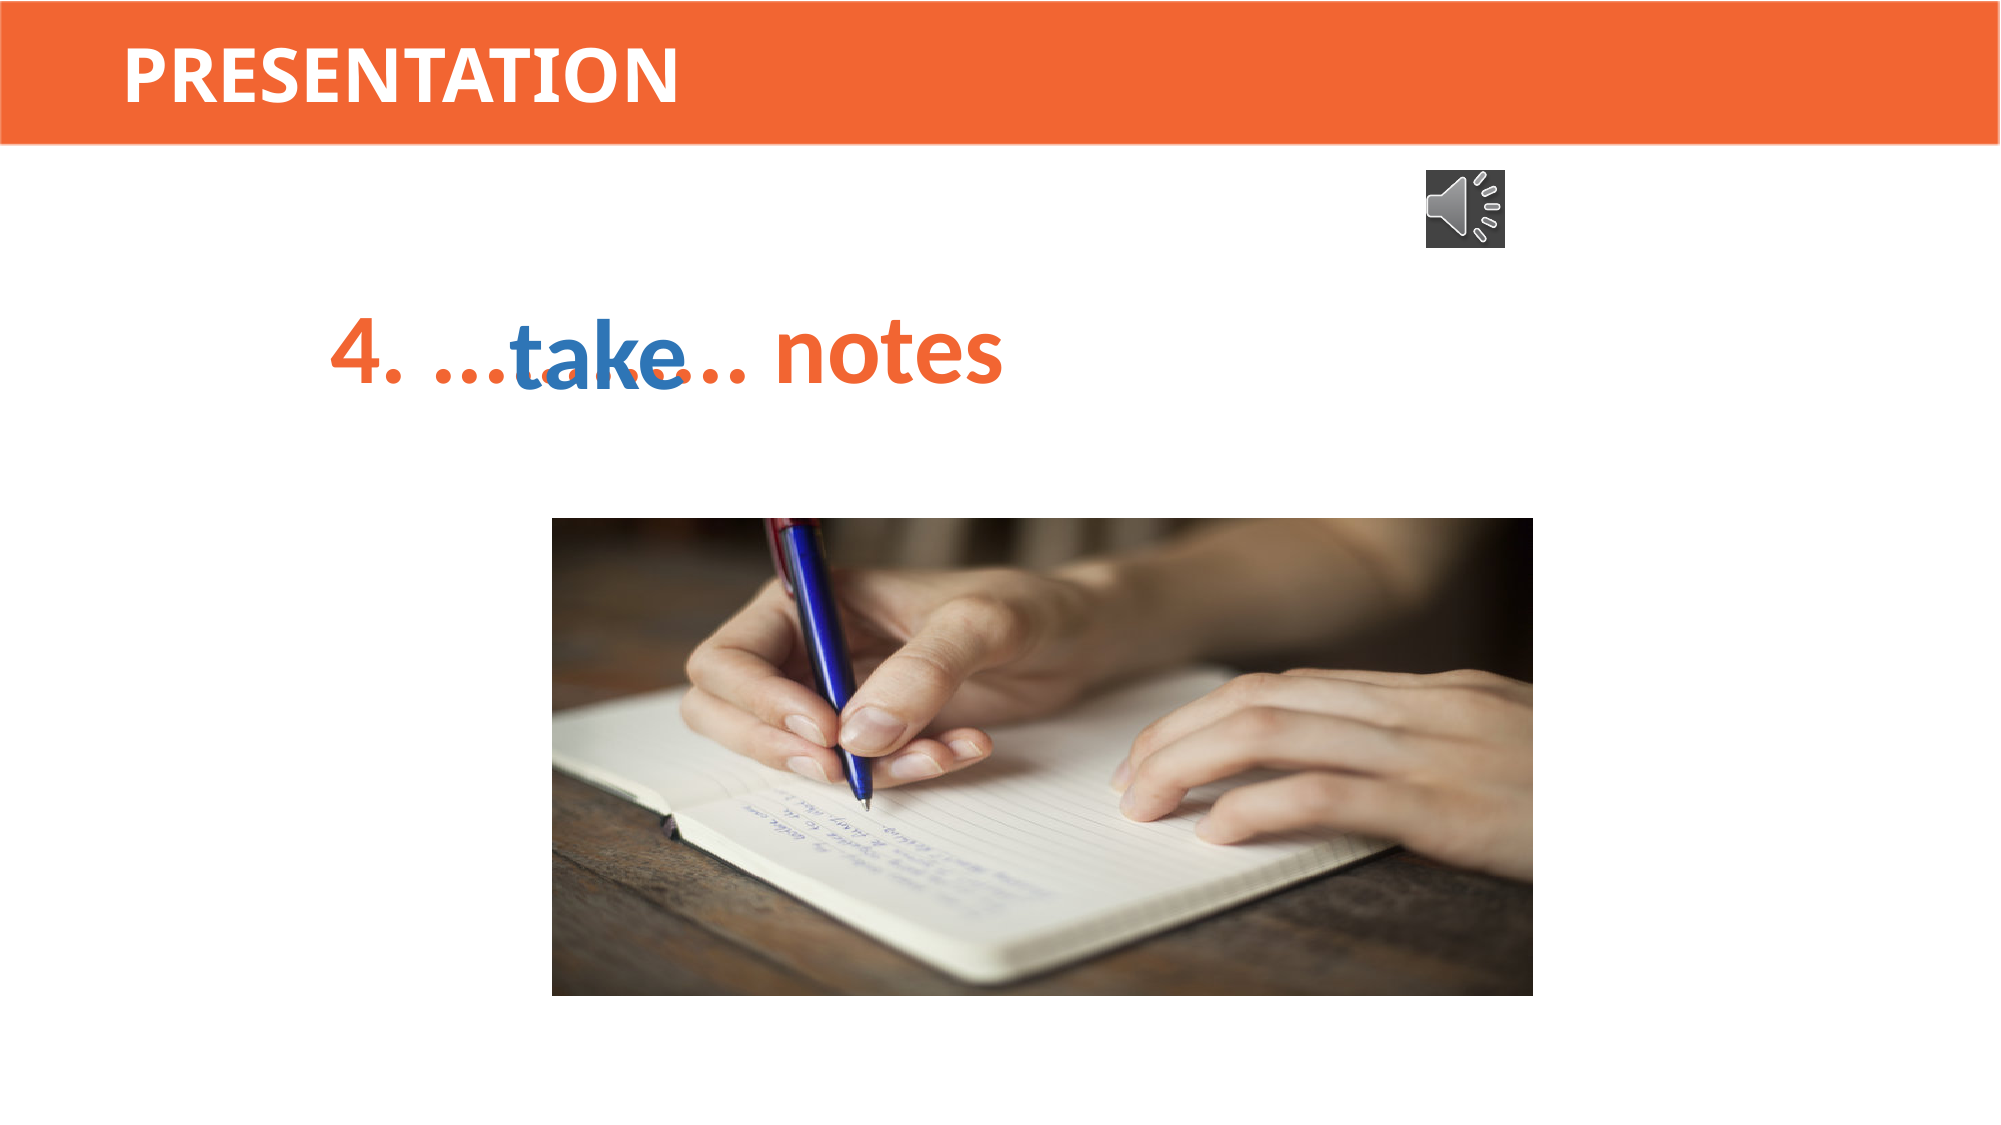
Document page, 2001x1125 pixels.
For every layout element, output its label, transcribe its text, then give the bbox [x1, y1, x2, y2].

picture [1425, 168, 1506, 249]
text_box take [494, 282, 971, 418]
text_box 4. ............ notes [238, 282, 1097, 455]
picture [0, 1, 2000, 146]
picture [552, 518, 1533, 996]
